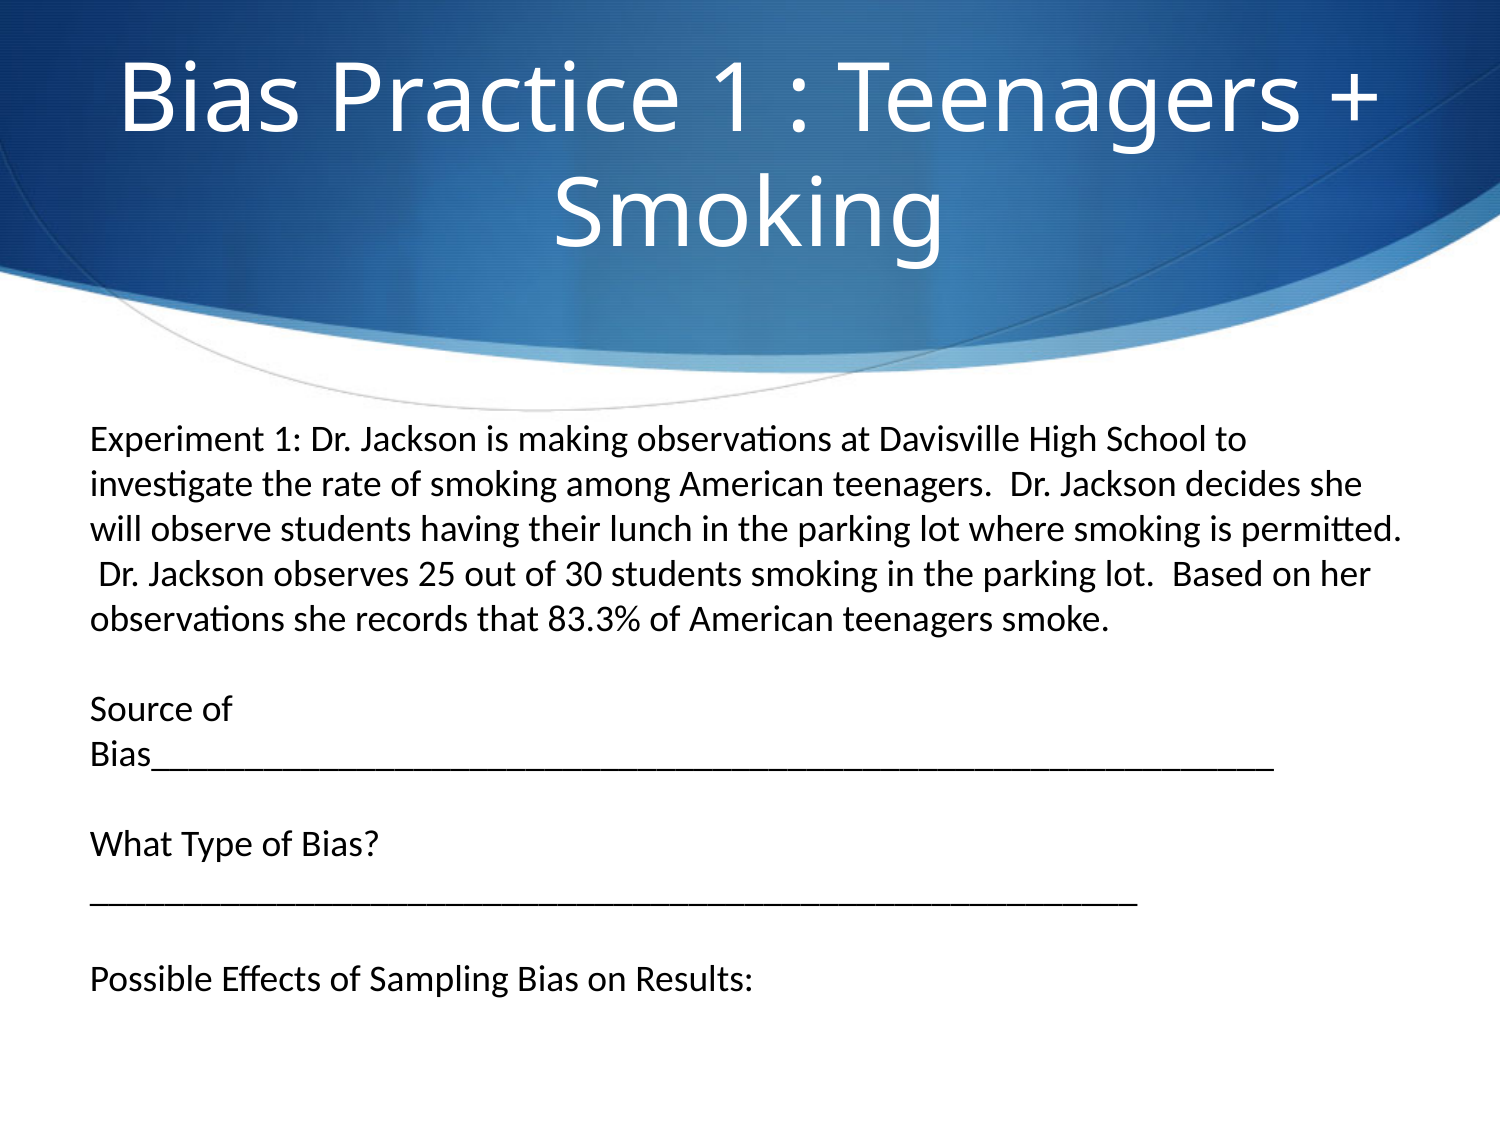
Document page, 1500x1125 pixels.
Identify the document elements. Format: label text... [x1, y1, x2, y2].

text_box Experiment 1: Dr. Jackson is making observations at Davisville High School to investigate the rate of smoking among American teenagers. Dr. Jackson decides she will observe students having their lunch in the parking lot where smoking is permitted. Dr. Jackson observes 25 out of 30 students smoking in the parking lot. Based on her observations she records that 83.3% of American teenagers smoke. Source of Bias____________________________________________________________ What Type of Bias? ________________________________________________________ Possible Effects of Sampling Bias on Results: [74, 406, 1425, 1007]
picture [0, 0, 1500, 1125]
title Bias Practice 1 : Teenagers + Smoking [75, 56, 1425, 245]
